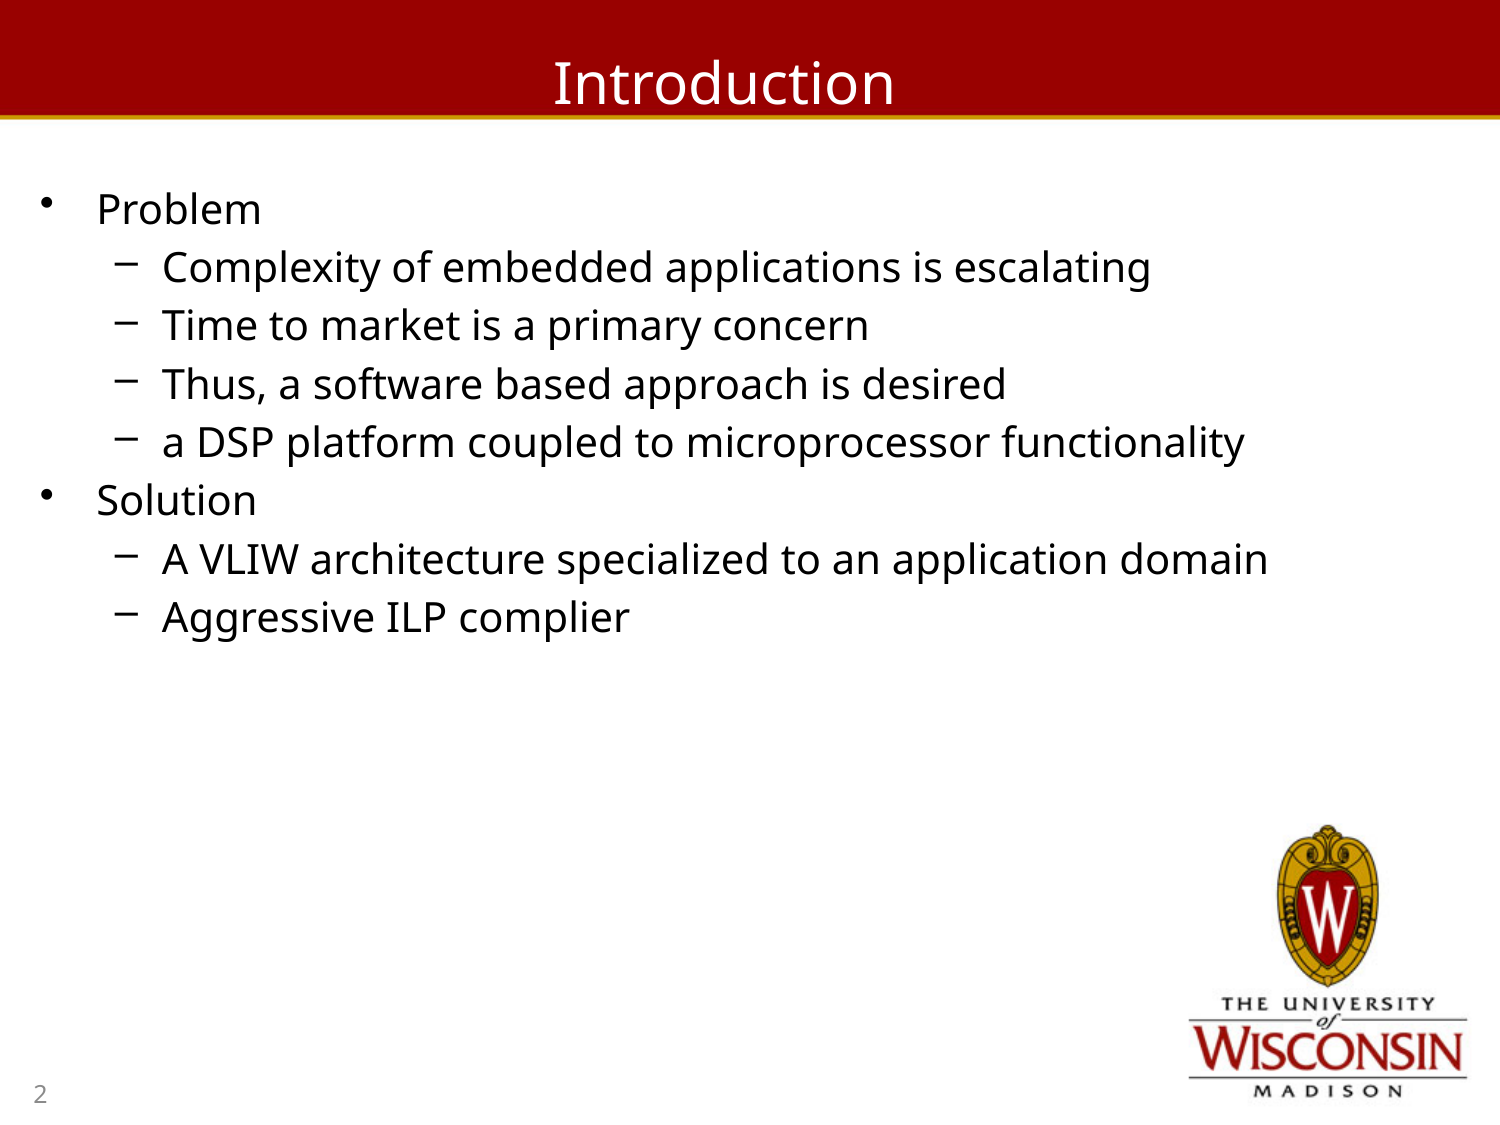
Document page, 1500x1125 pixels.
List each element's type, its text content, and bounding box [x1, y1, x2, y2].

picture [0, 0, 1500, 1125]
list Problem Complexity of embedded applications is escalating Time to market is a primary concern Thus, a software based approach is desired a DSP platform coupled to microprocessor functionality Solution A VLIW architecture specialized to an application domain Aggressive ILP complier [24, 174, 1463, 801]
slide_number 2 [0, 1065, 63, 1125]
title Introduction [24, 37, 1426, 126]
